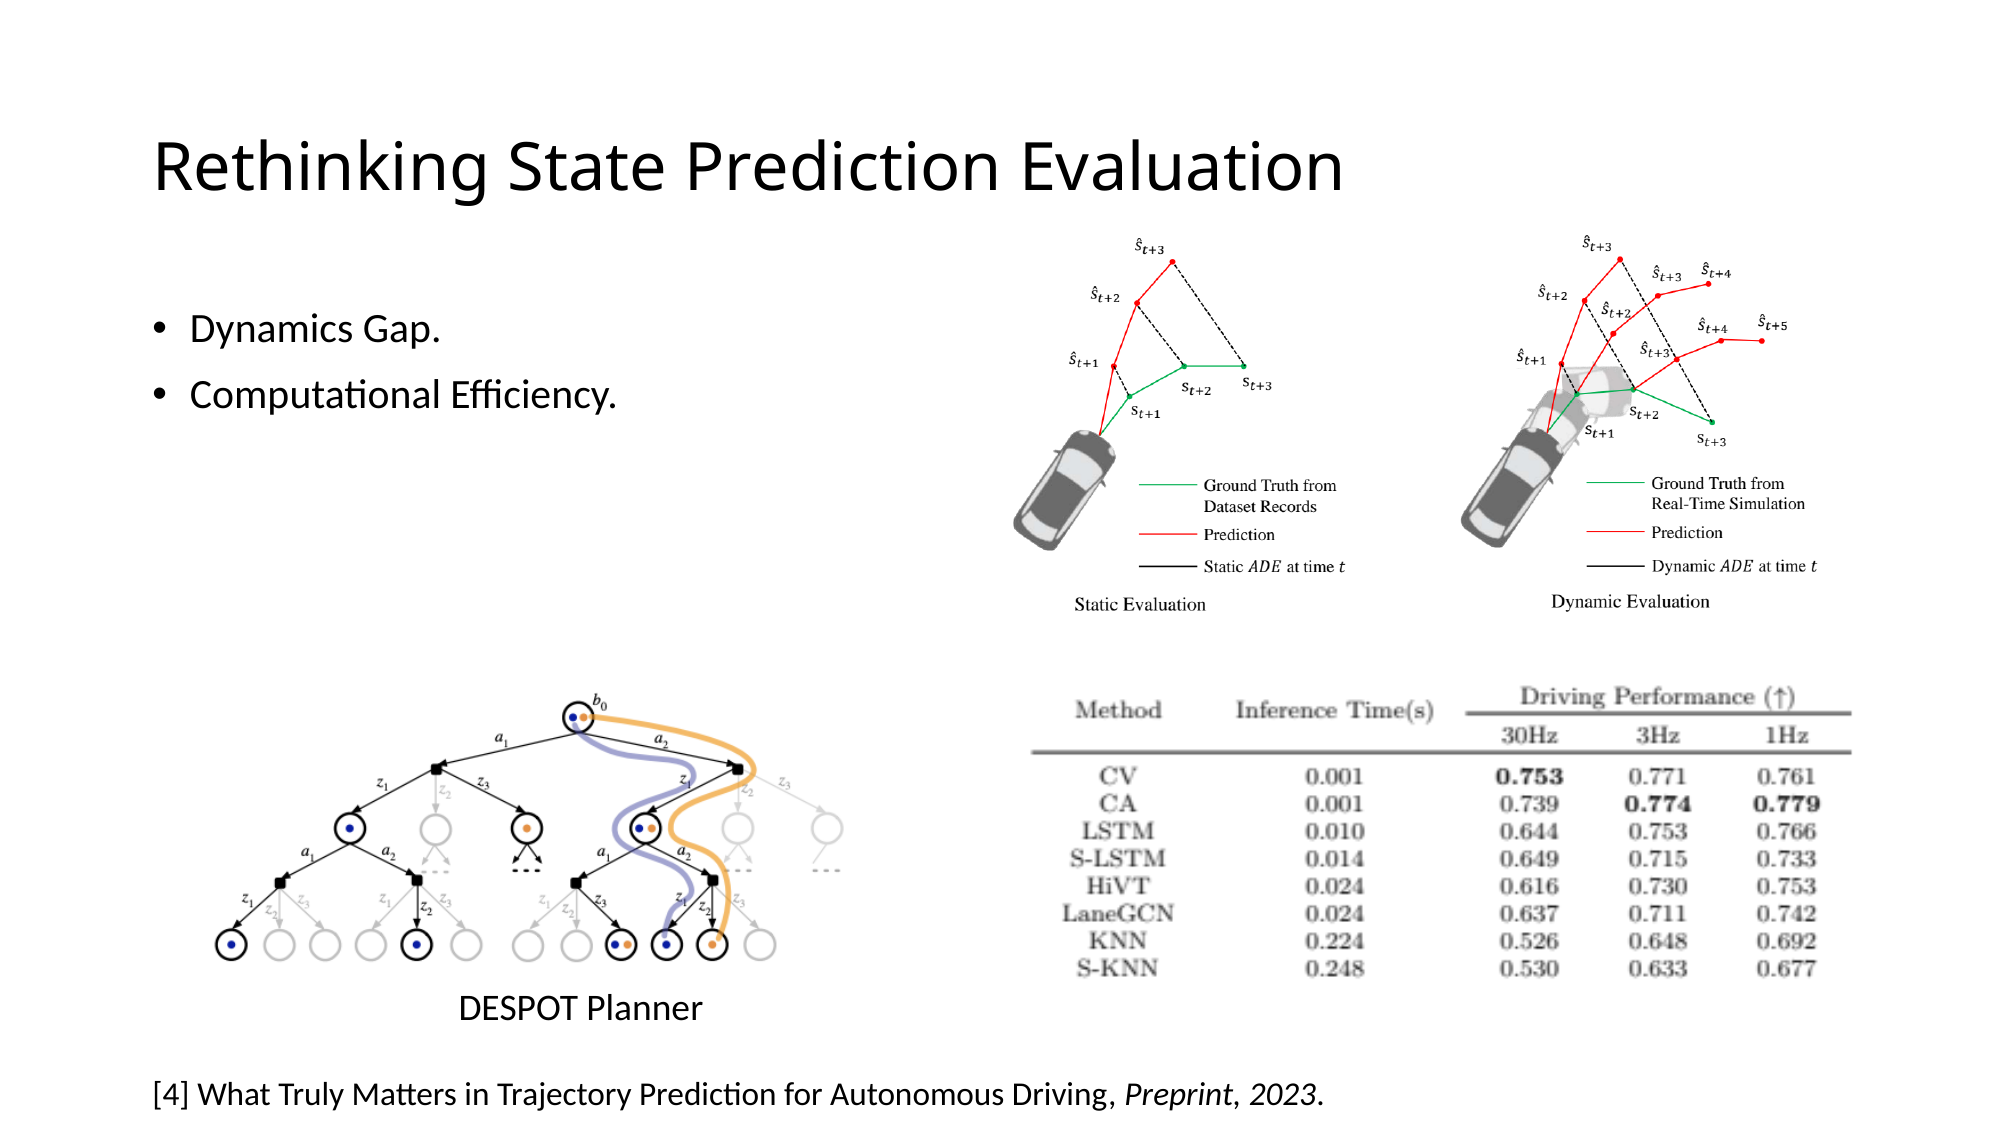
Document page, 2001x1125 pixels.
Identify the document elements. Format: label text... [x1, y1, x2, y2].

picture [184, 181, 1994, 1023]
title Rethinking State Prediction Evaluation [137, 59, 1863, 278]
text_box Dynamics Gap. Computational Efficiency. [137, 299, 980, 441]
text_box [4] What Truly Matters in Trajectory Prediction for Autonomous Driving, Preprint, 2023. [137, 1069, 1588, 1125]
text_box DESPOT Planner [443, 976, 719, 1035]
